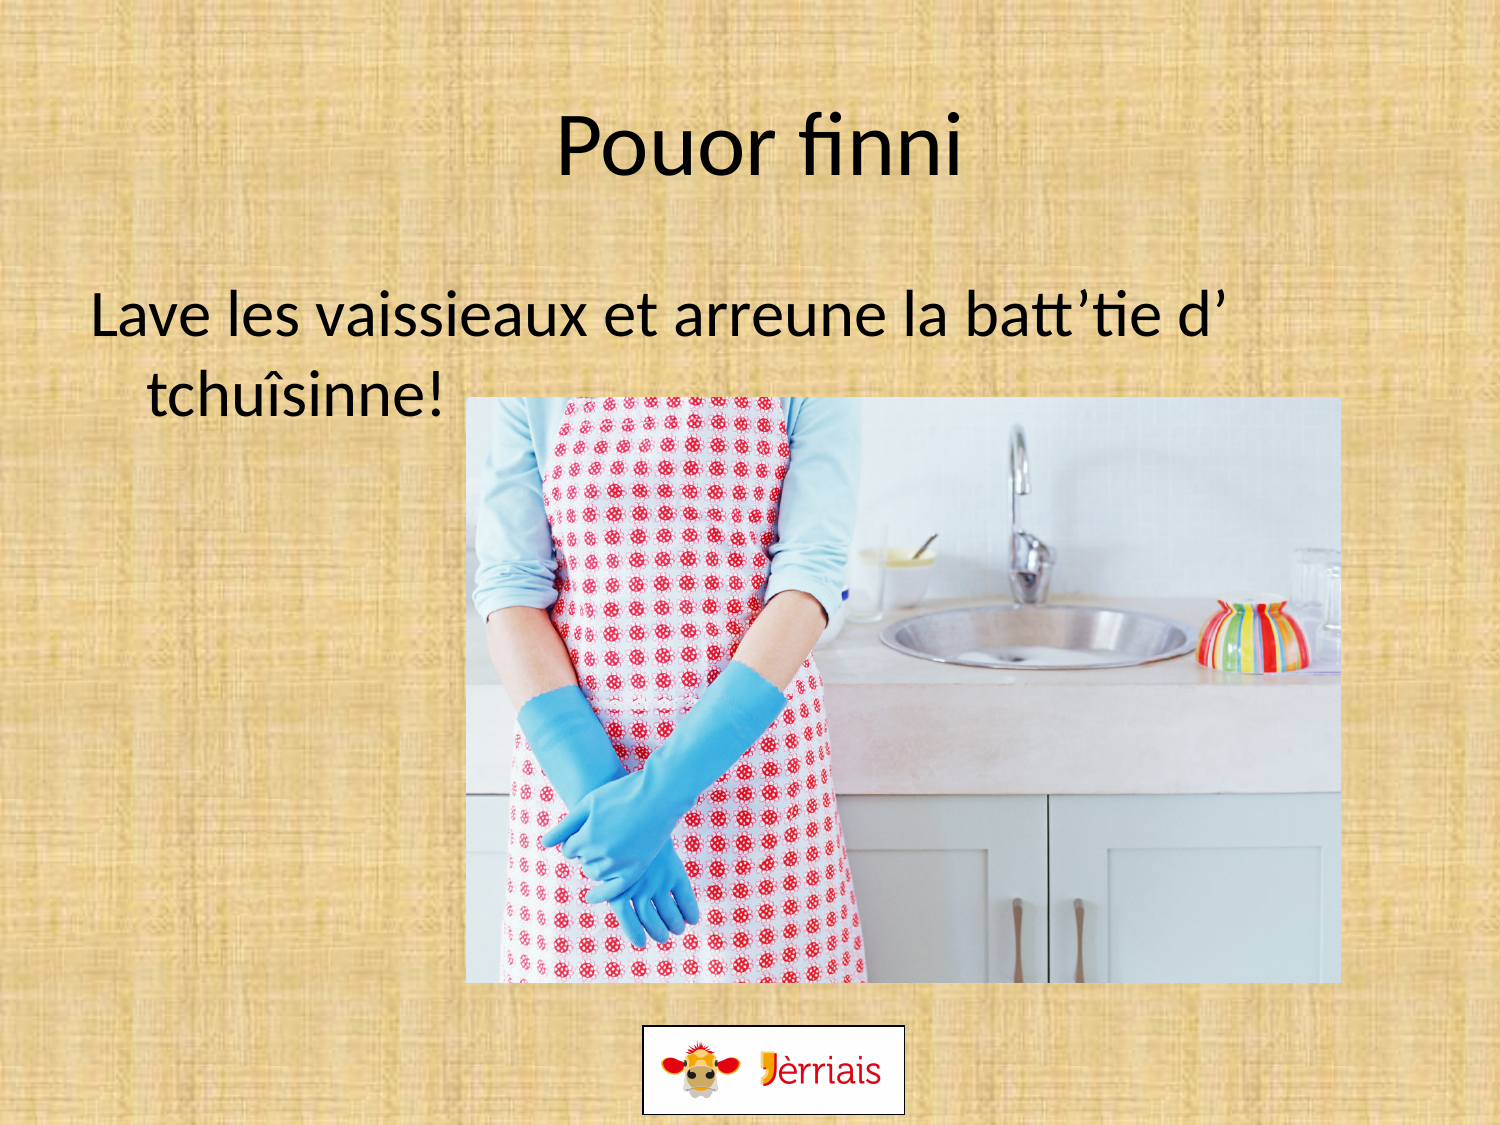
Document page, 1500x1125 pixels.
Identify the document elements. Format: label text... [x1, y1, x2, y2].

title Pouor finni [85, 45, 1436, 233]
list Lave les vaissieaux et arreune la batt’tie d’ tchuîsinne! [75, 262, 1425, 1005]
picture [0, 0, 1500, 1125]
